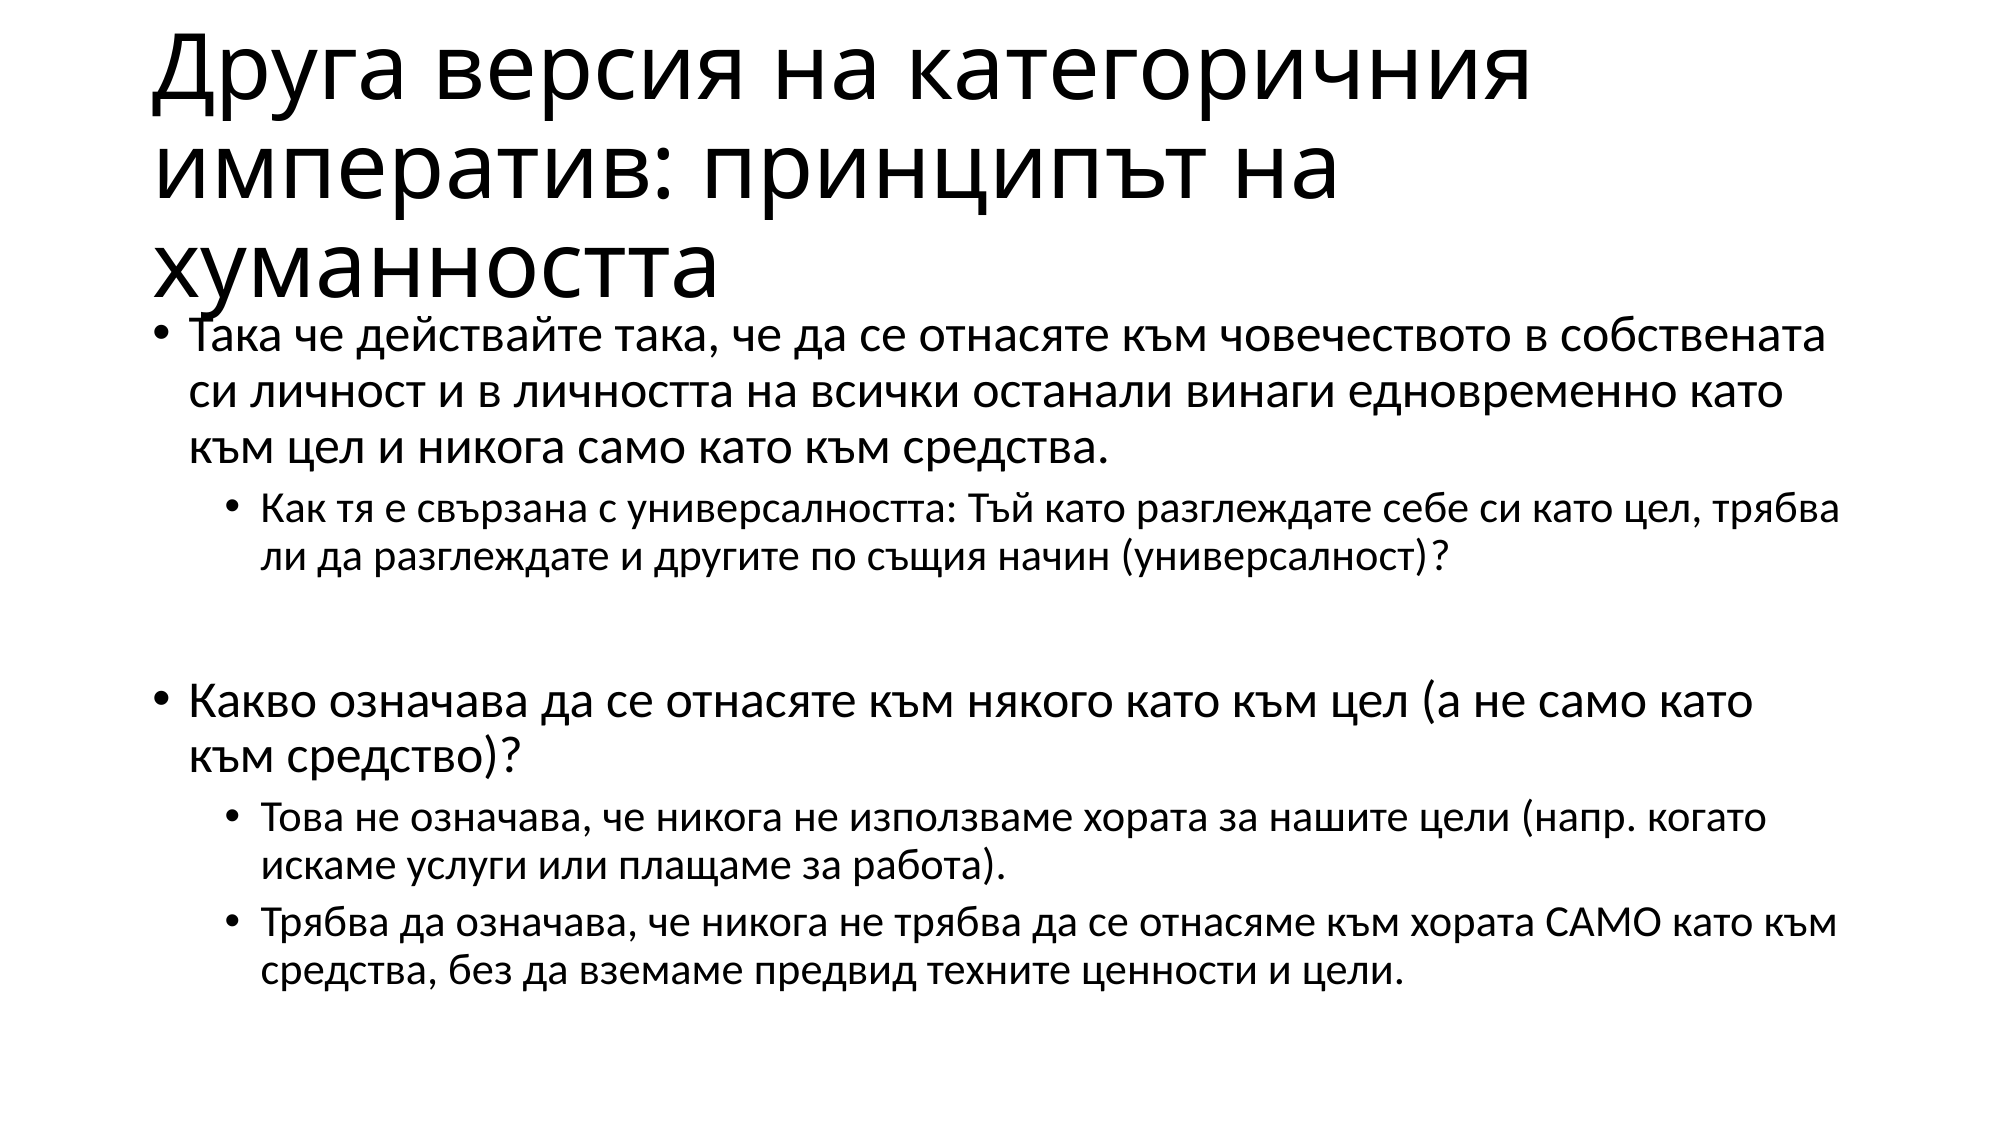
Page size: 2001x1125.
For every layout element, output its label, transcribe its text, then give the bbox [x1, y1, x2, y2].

title Друга версия на категоричния императив: принципът на хуманността [137, 59, 1863, 278]
list Така че действайте така, че да се отнасяте към човечеството в собствената си личност и в личността на всички останали винаги едновременно като към цел и никога само като към средства. Как тя е свързана с универсалността: Тъй като разглеждате себе си като цел, трябва ли да разглеждате и другите по същия начин (универсалност)? Какво означава да се отнасяте към някого като към цел (а не само като към средство)? Това не означава, че никога не използваме хората за нашите цели (напр. когато искаме услуги или плащаме за работа). Трябва да означава, че никога не трябва да се отнасяме към хората САМО като към средства, без да вземаме предвид техните ценности и цели. [137, 299, 1863, 1014]
